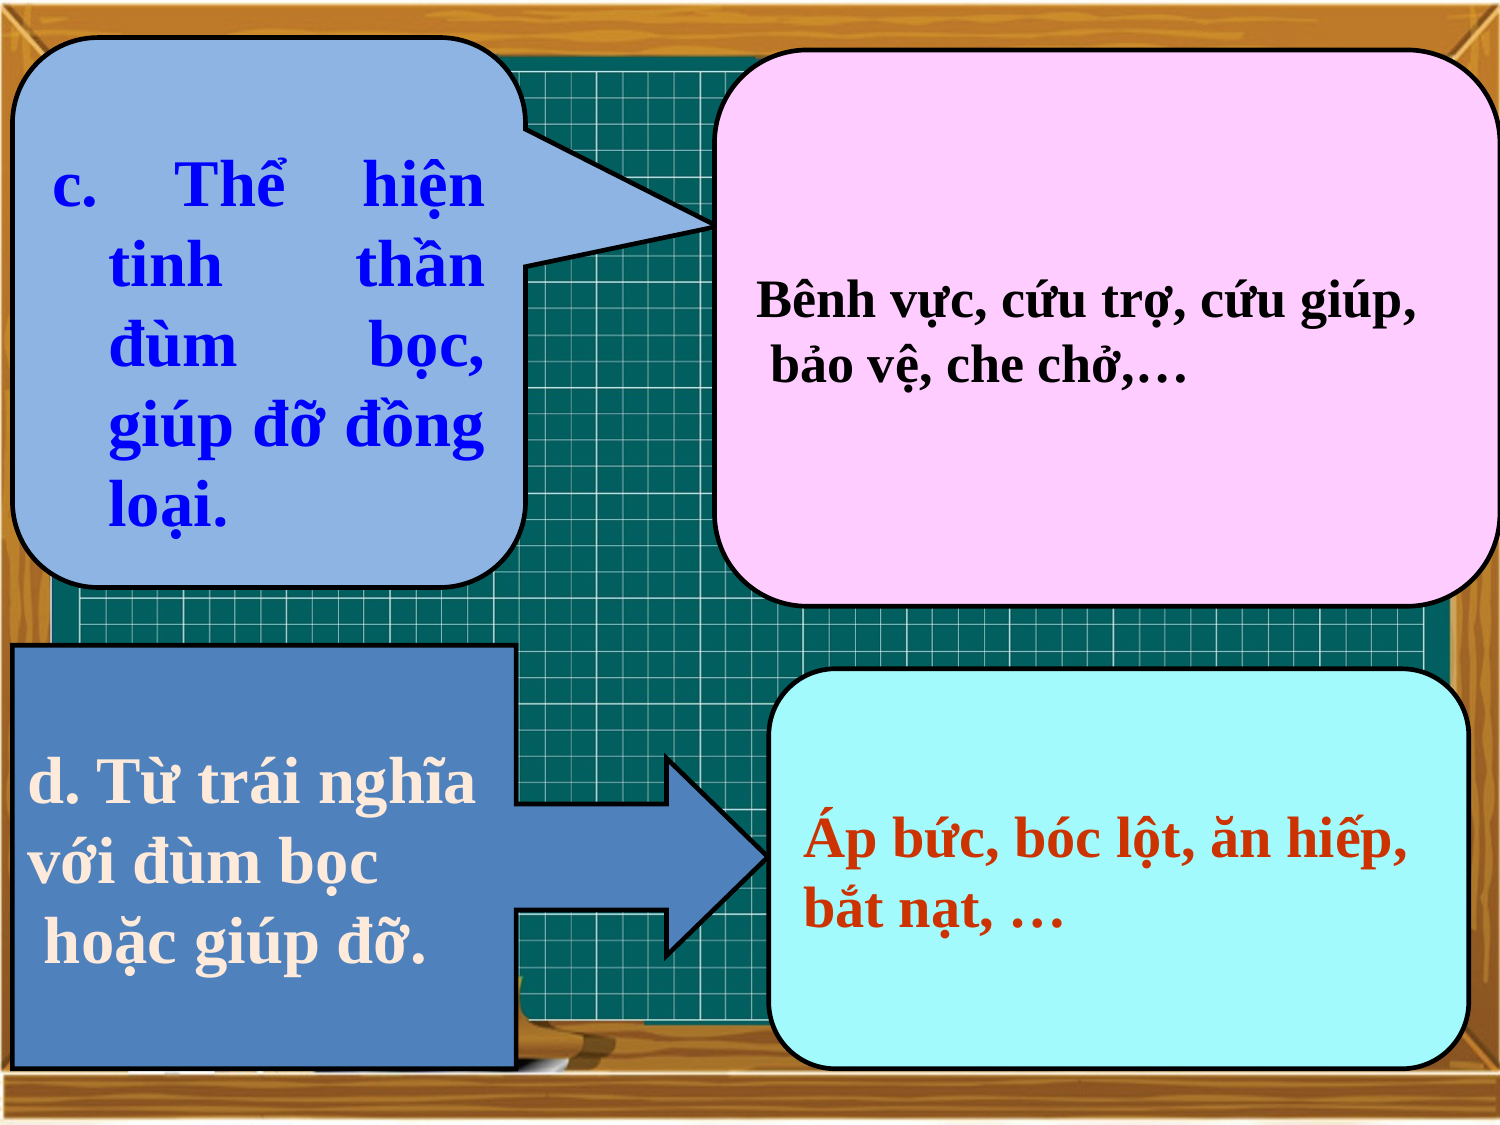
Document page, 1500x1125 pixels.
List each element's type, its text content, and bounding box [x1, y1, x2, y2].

text_box Bênh vực, cứu trợ, cứu giúp, bảo vệ, che chở,… [714, 49, 1500, 607]
text_box c. Thể hiện tinh thần đùm bọc, giúp đỡ đồng loại. [12, 37, 714, 588]
picture [0, 0, 1500, 1125]
text_box d. Từ trái nghĩa với đùm bọc hoặc giúp đỡ. [12, 645, 768, 1069]
text_box Áp bức, bóc lột, ăn hiếp, bắt nạt, … [768, 668, 1469, 1069]
